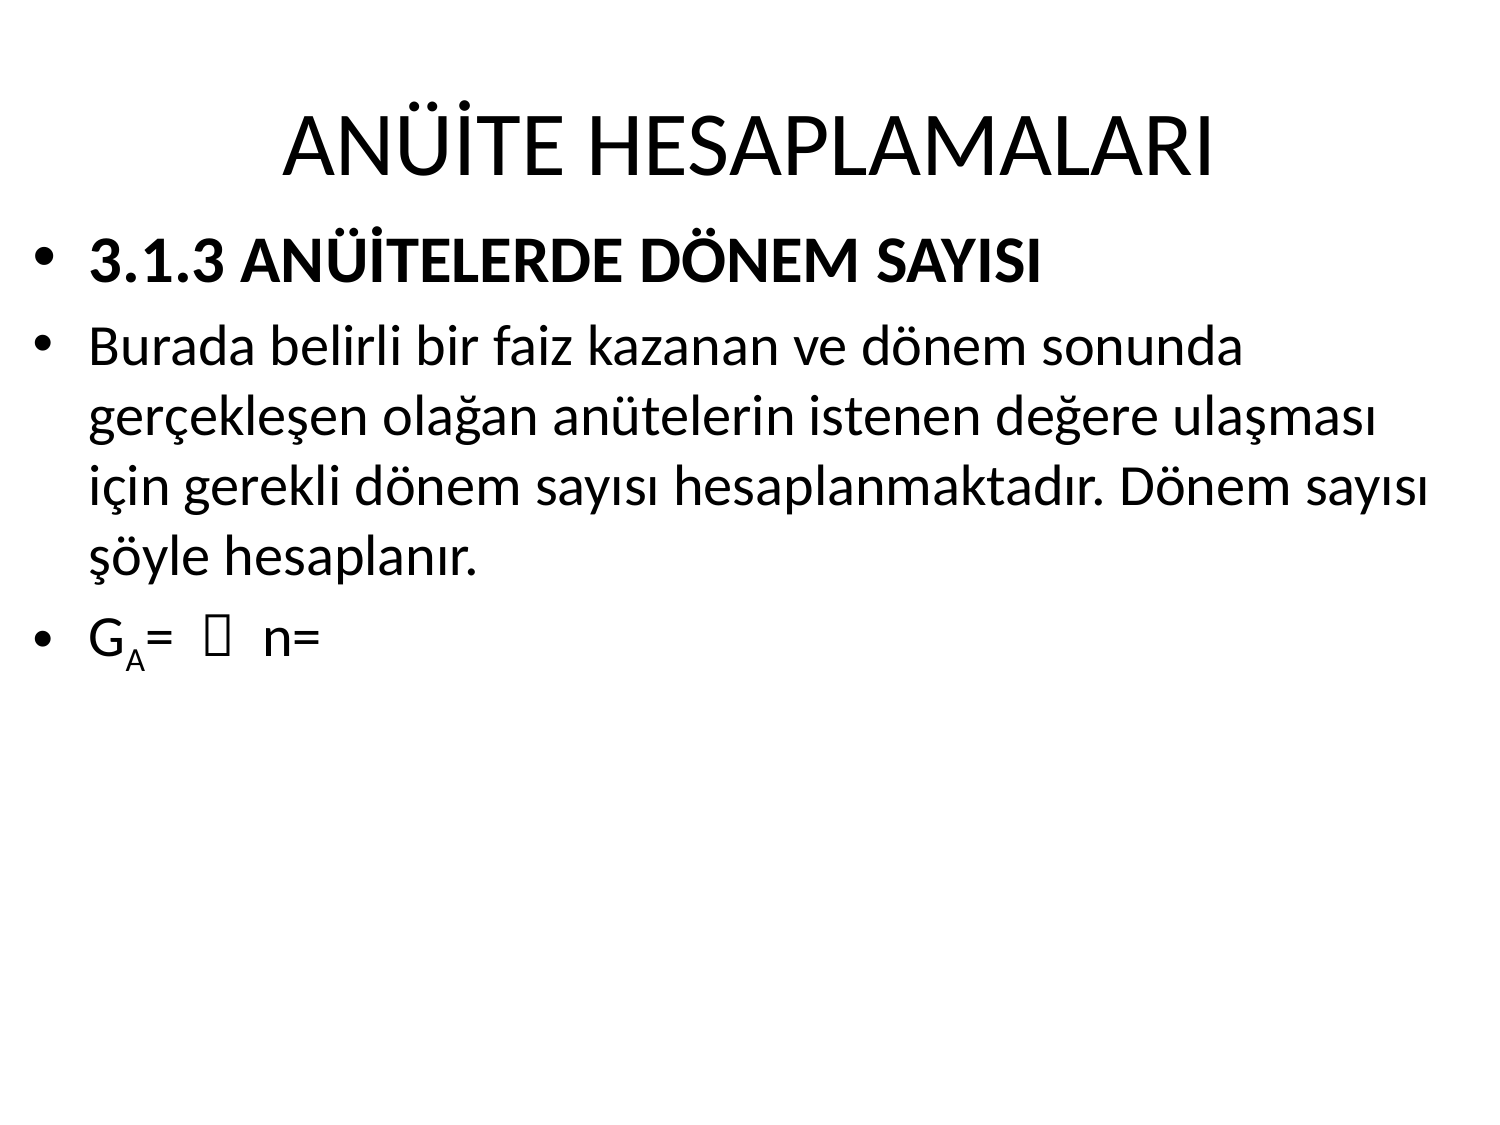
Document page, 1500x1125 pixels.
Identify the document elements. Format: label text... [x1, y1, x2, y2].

title ANÜİTE HESAPLAMALARI [75, 45, 1425, 233]
